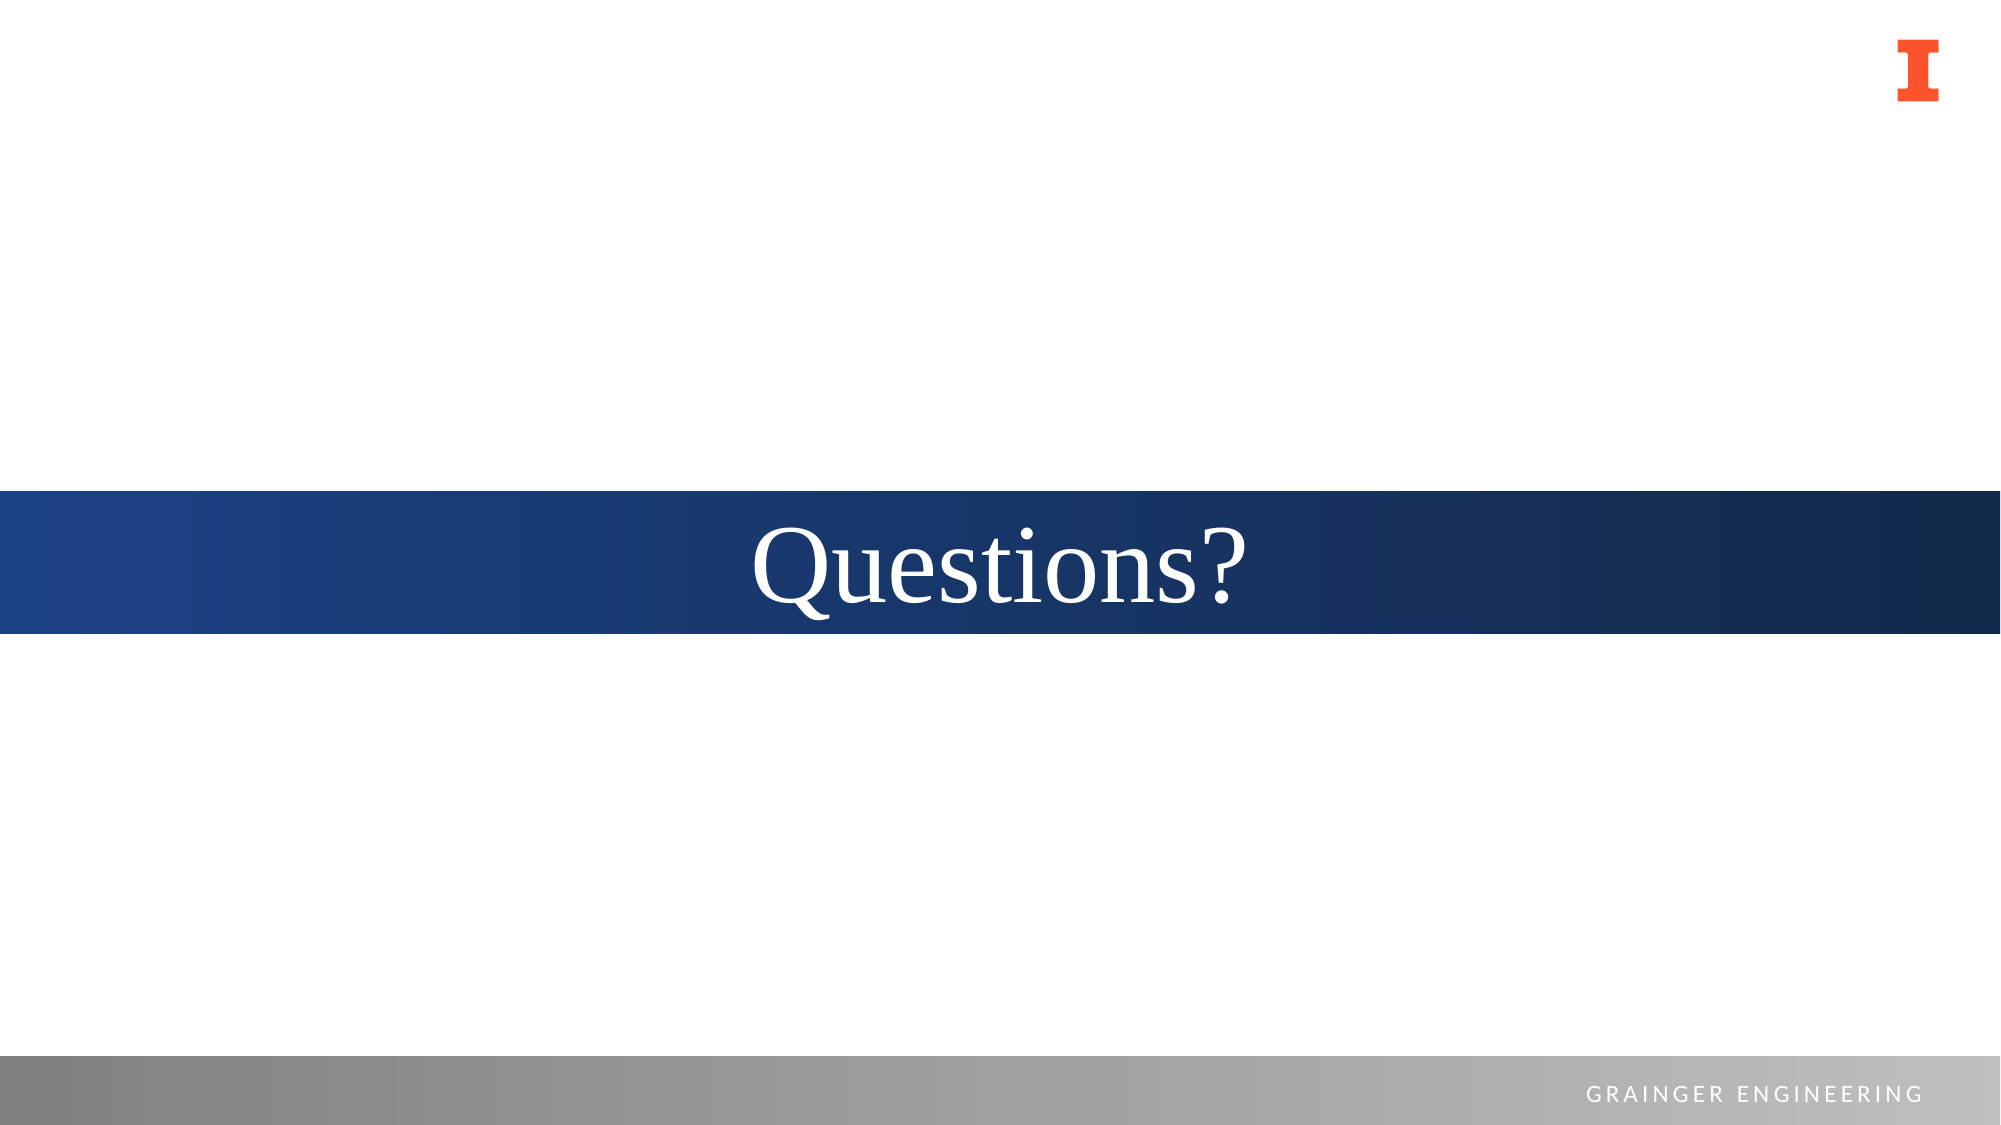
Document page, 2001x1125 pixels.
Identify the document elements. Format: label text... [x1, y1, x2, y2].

picture [1895, 37, 1941, 104]
text_box Questions? [105, 482, 1895, 633]
text_box GRAINGER ENGINEERING [1438, 1070, 1938, 1116]
text_box [0, 491, 2000, 634]
text_box [0, 1056, 2000, 1125]
